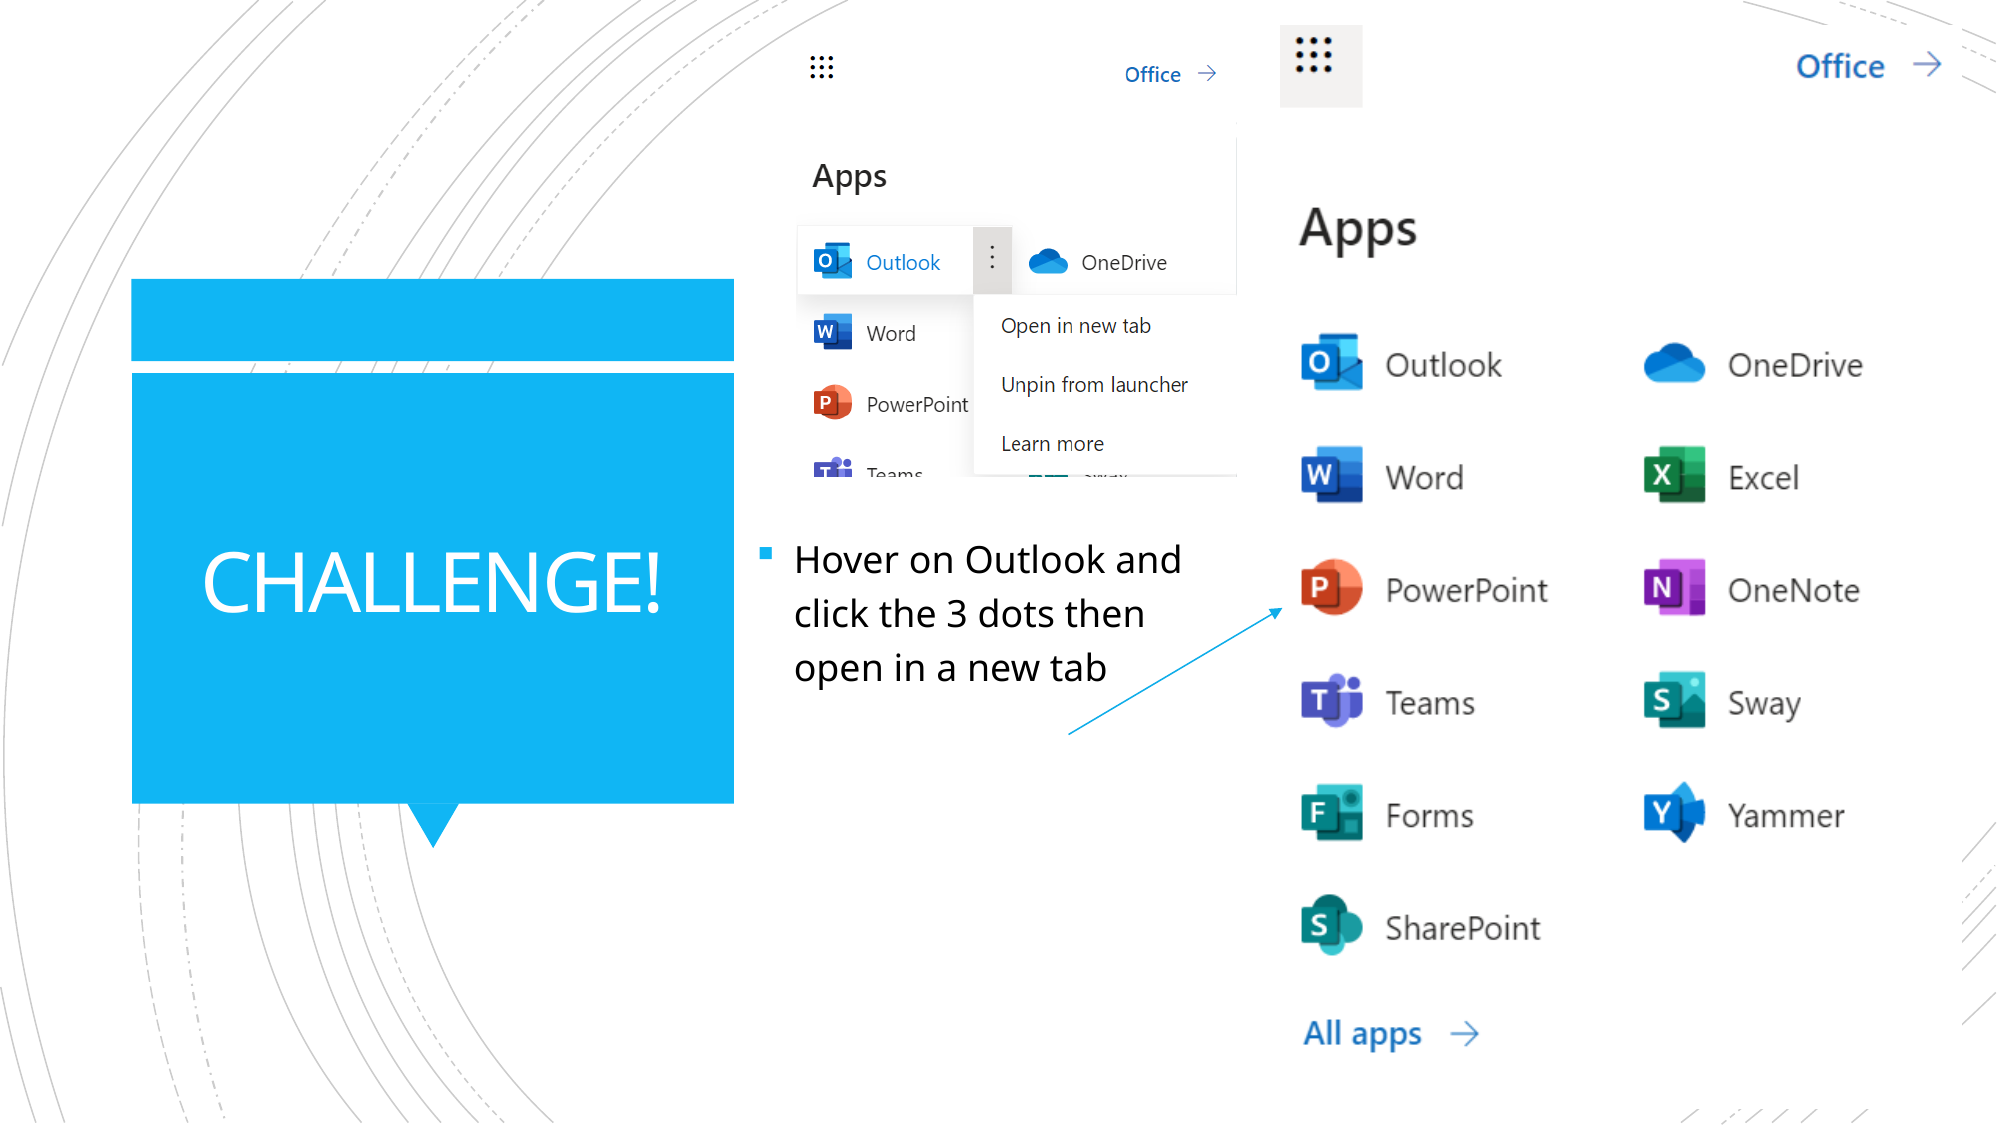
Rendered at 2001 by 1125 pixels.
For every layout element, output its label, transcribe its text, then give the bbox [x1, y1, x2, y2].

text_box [1068, 607, 1283, 735]
picture [1280, 25, 1963, 1109]
title CHALLENGE! [145, 385, 720, 789]
picture [796, 45, 1237, 477]
list Hover on Outlook and click the 3 dots then open in a new tab [741, 177, 1239, 1039]
